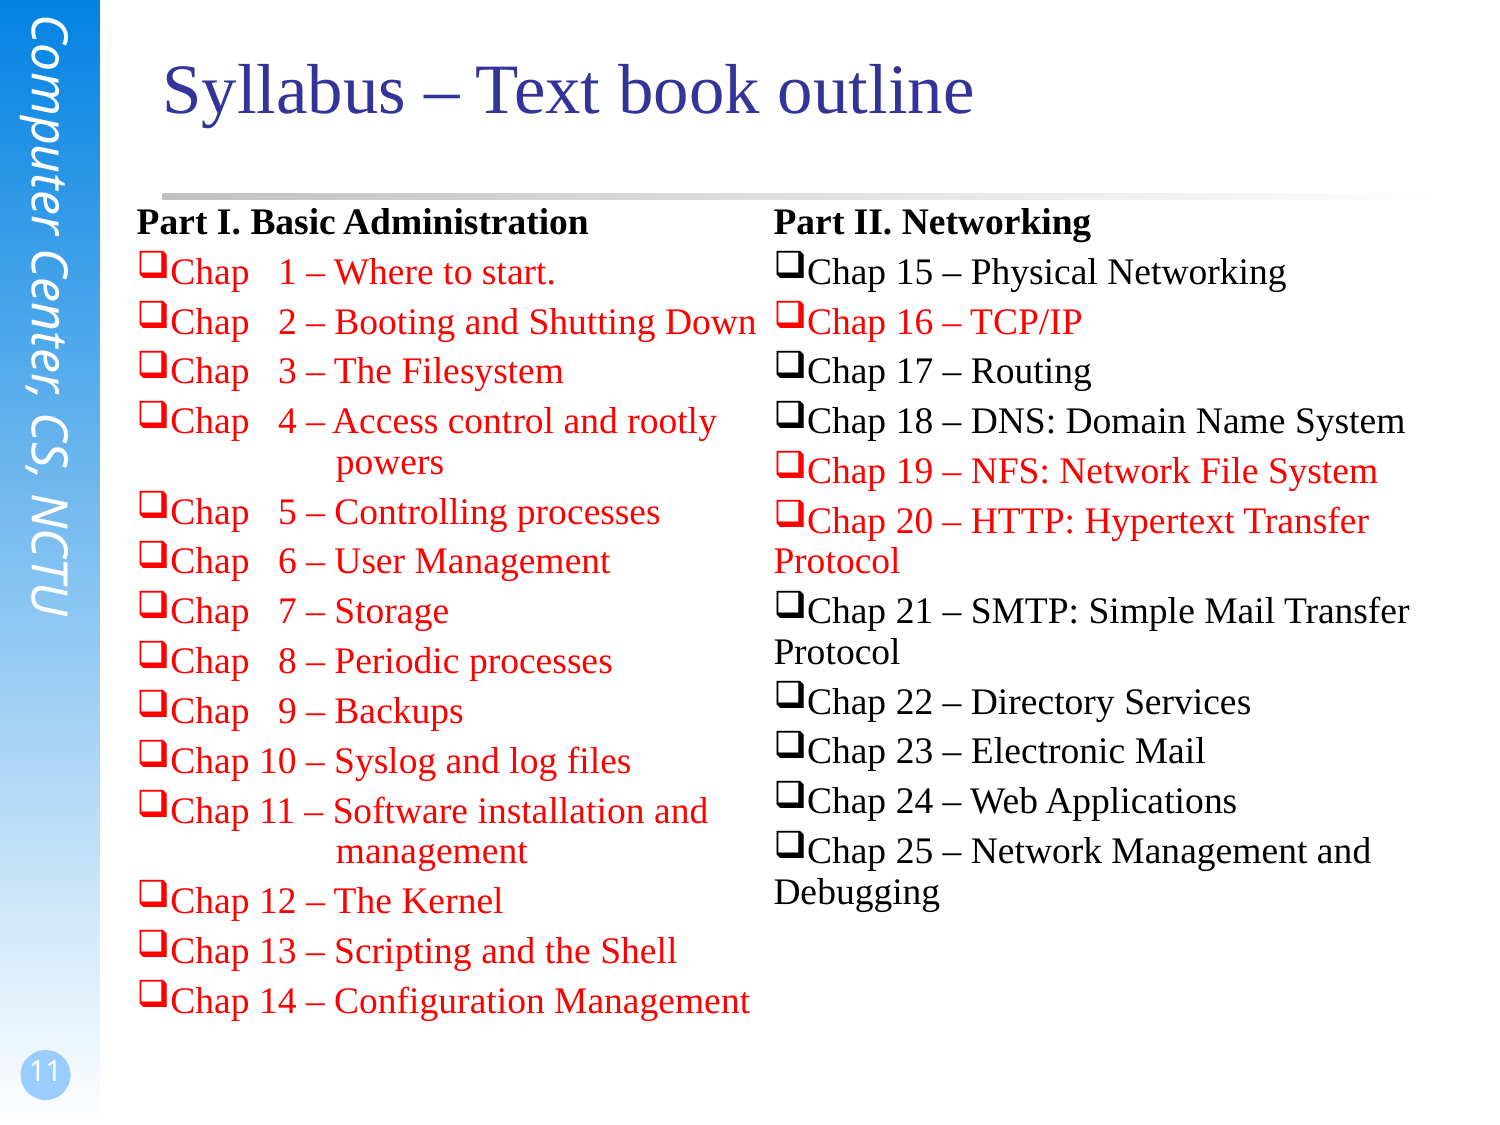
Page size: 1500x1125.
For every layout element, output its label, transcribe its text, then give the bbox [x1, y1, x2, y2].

title Syllabus – Text book outline [162, 42, 1438, 231]
list Part I. Basic Administration Chap 1 – Where to start. Chap 2 – Booting and Shutting Down Chap 3 – The Filesystem Chap 4 – Access control and rootly powers Chap 5 – Controlling processes Chap 6 – User Management Chap 7 – Storage Chap 8 – Periodic processes Chap 9 – Backups Chap 10 – Syslog and log files Chap 11 – Software installation and management Chap 12 – The Kernel Chap 13 – Scripting and the Shell Chap 14 – Configuration Management [136, 202, 762, 1106]
list Part II. Networking Chap 15 – Physical Networking Chap 16 – TCP/IP Chap 17 – Routing Chap 18 – DNS: Domain Name System Chap 19 – NFS: Network File System Chap 20 – HTTP: Hypertext Transfer Protocol Chap 21 – SMTP: Simple Mail Transfer Protocol Chap 22 – Directory Services Chap 23 – Electronic Mail Chap 24 – Web Applications Chap 25 – Network Management and Debugging [773, 202, 1471, 1106]
